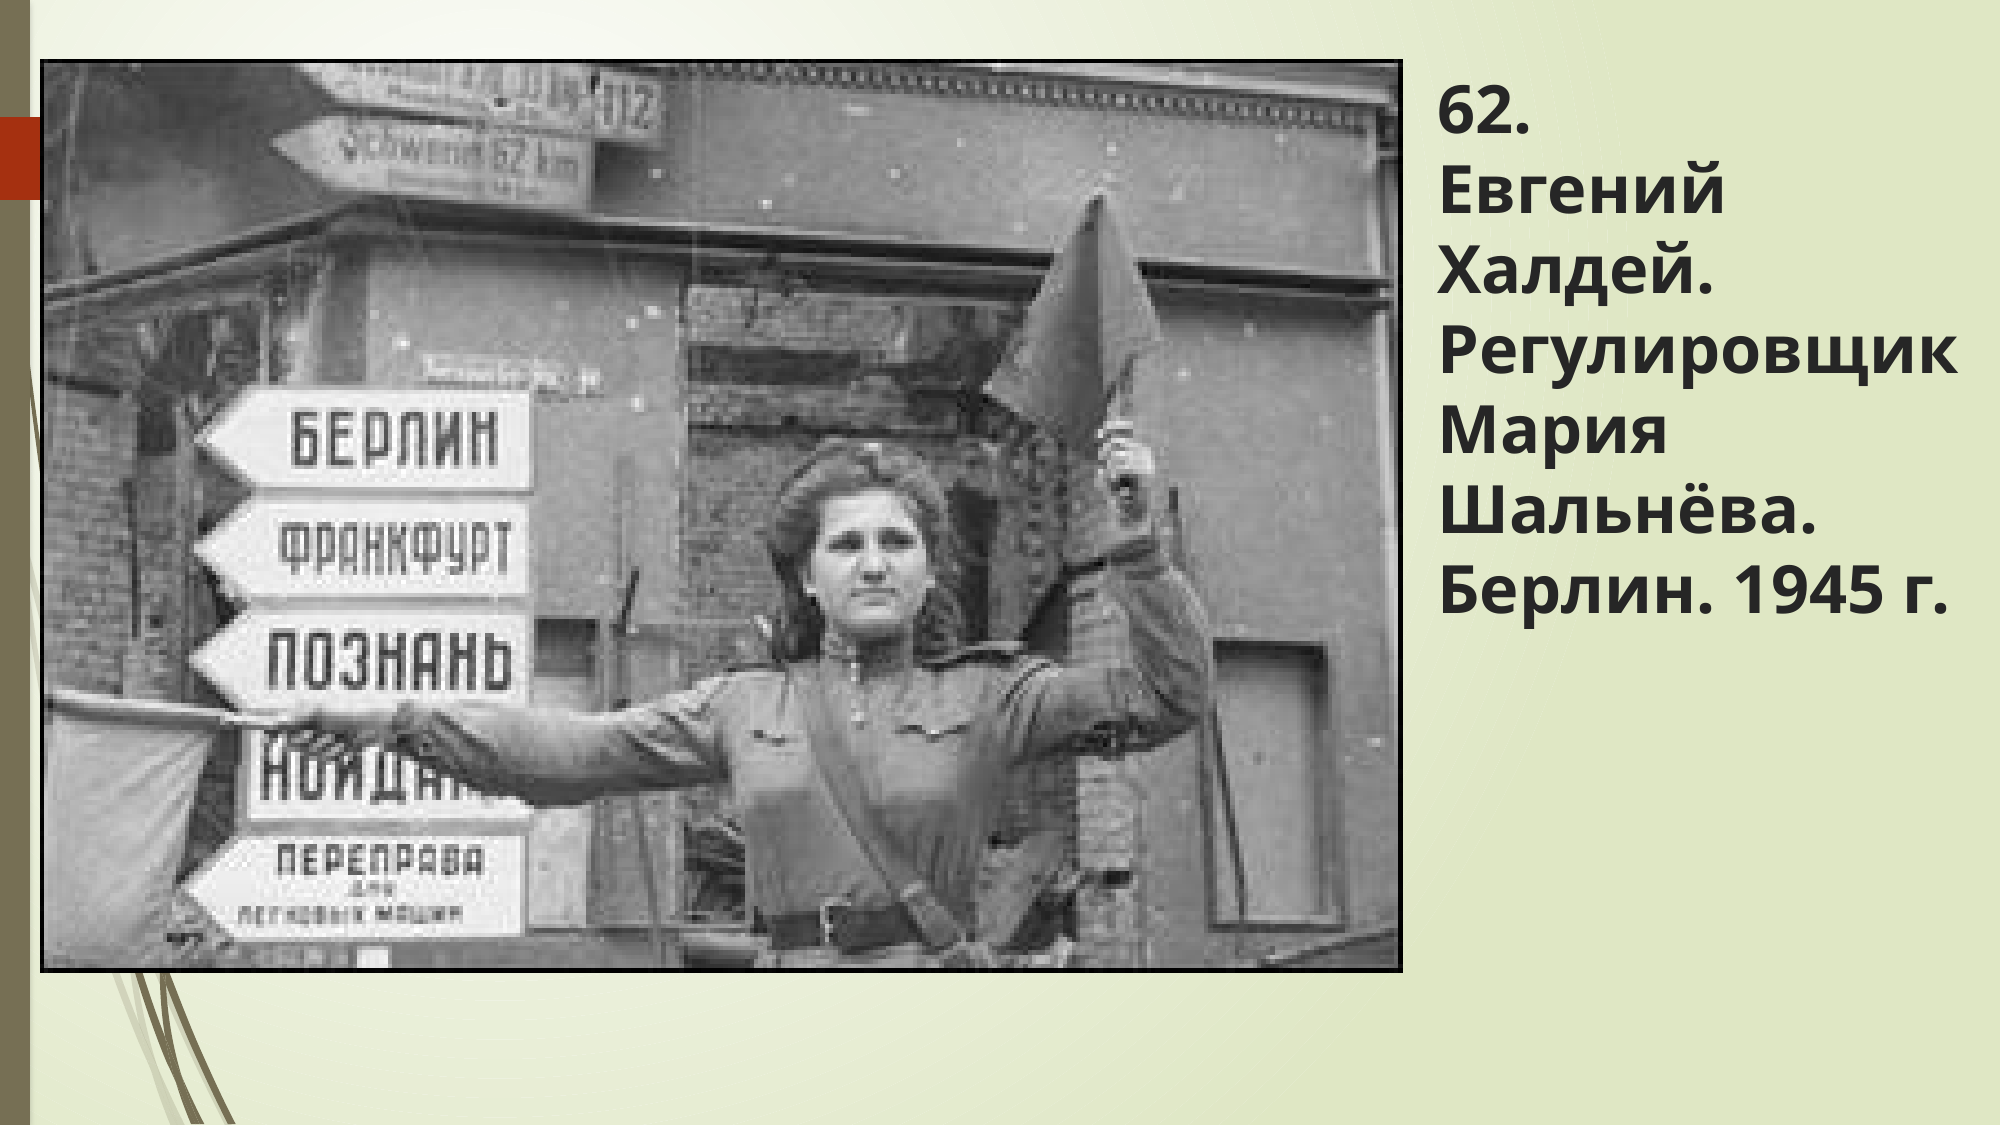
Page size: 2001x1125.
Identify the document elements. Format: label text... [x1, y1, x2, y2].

title 62. Евгений Халдей. Регулировщик Мария Шальнёва. Берлин. 1945 г. [1422, 59, 1975, 1095]
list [40, 59, 1403, 973]
